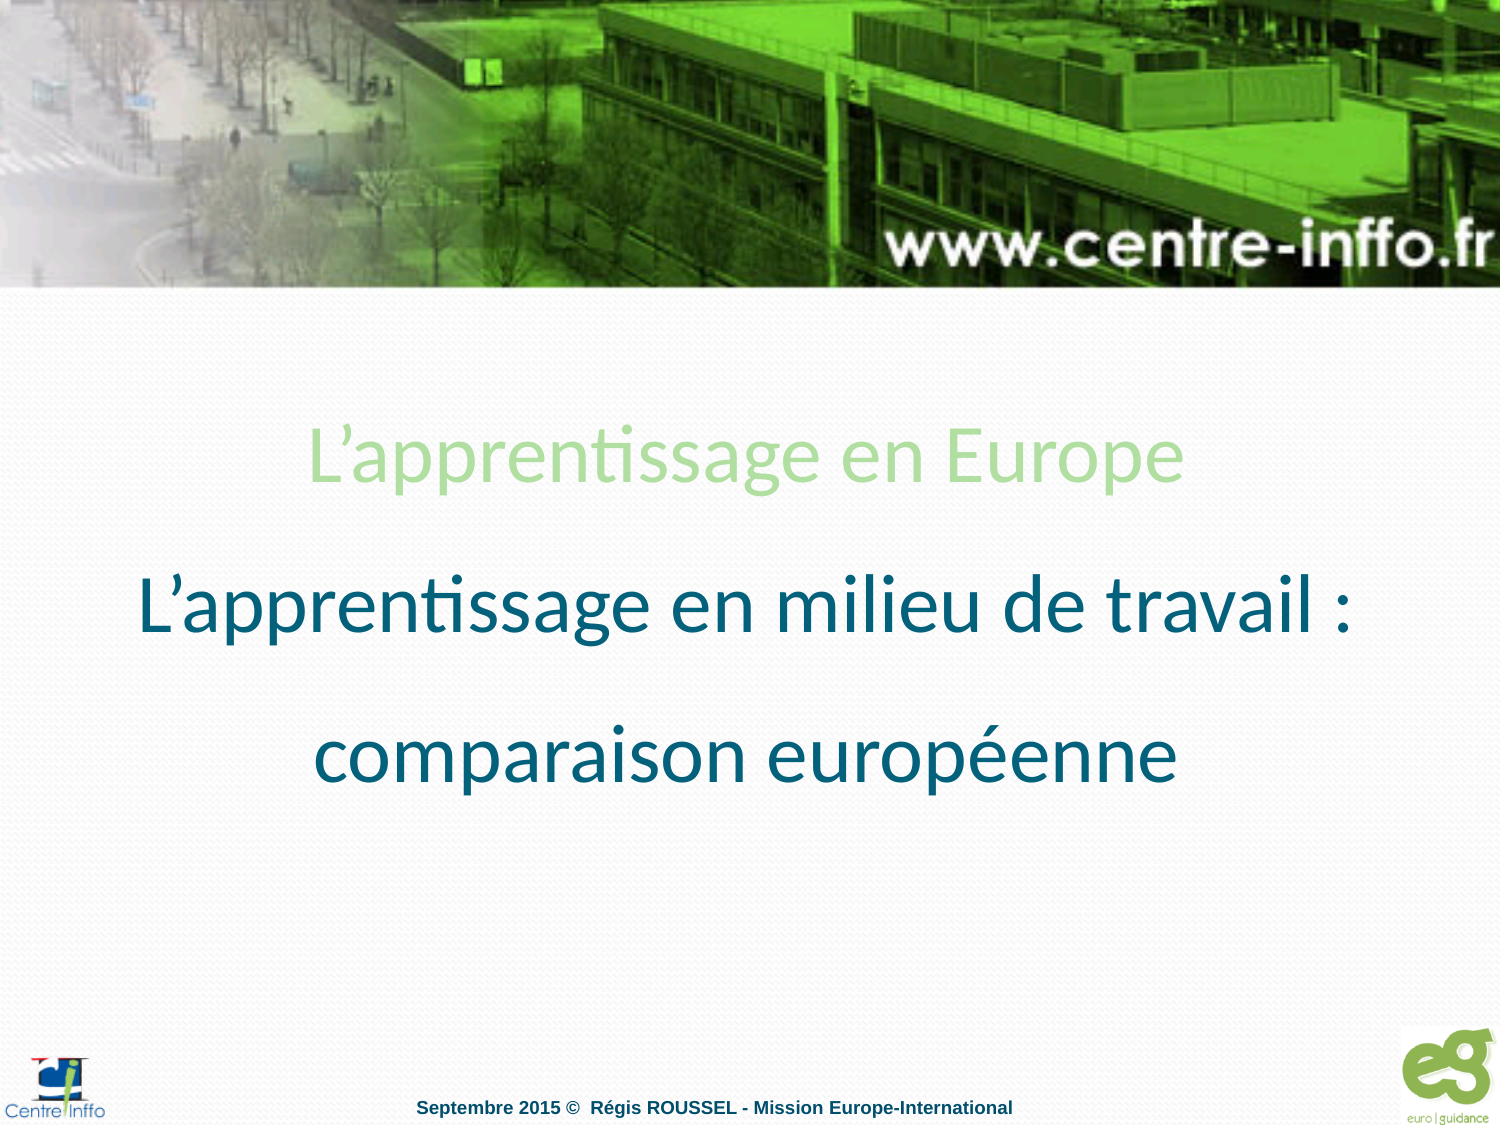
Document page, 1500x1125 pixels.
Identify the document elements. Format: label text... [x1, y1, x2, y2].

picture [1401, 1026, 1500, 1125]
picture [0, 1050, 113, 1125]
picture [573, 1101, 580, 1114]
picture [0, 0, 1500, 291]
picture [566, 1101, 571, 1113]
title L’apprentissage en Europe L’apprentissage en milieu de travail : comparaison européenne [5, 645, 1489, 799]
